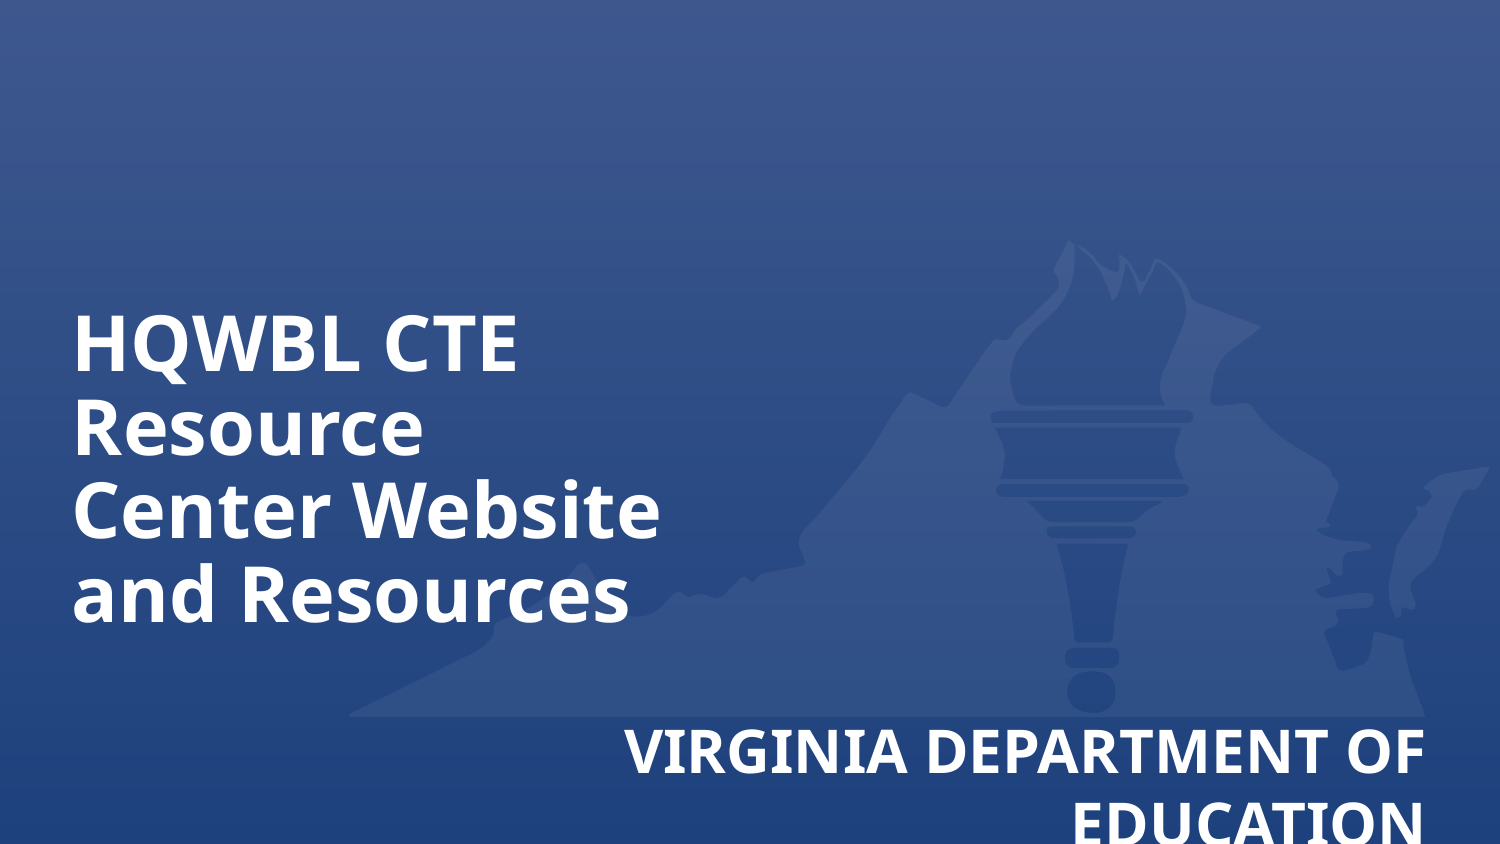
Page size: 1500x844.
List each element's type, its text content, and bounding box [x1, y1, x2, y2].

title HQWBL CTE Resource Center Website and Resources [62, 241, 683, 645]
